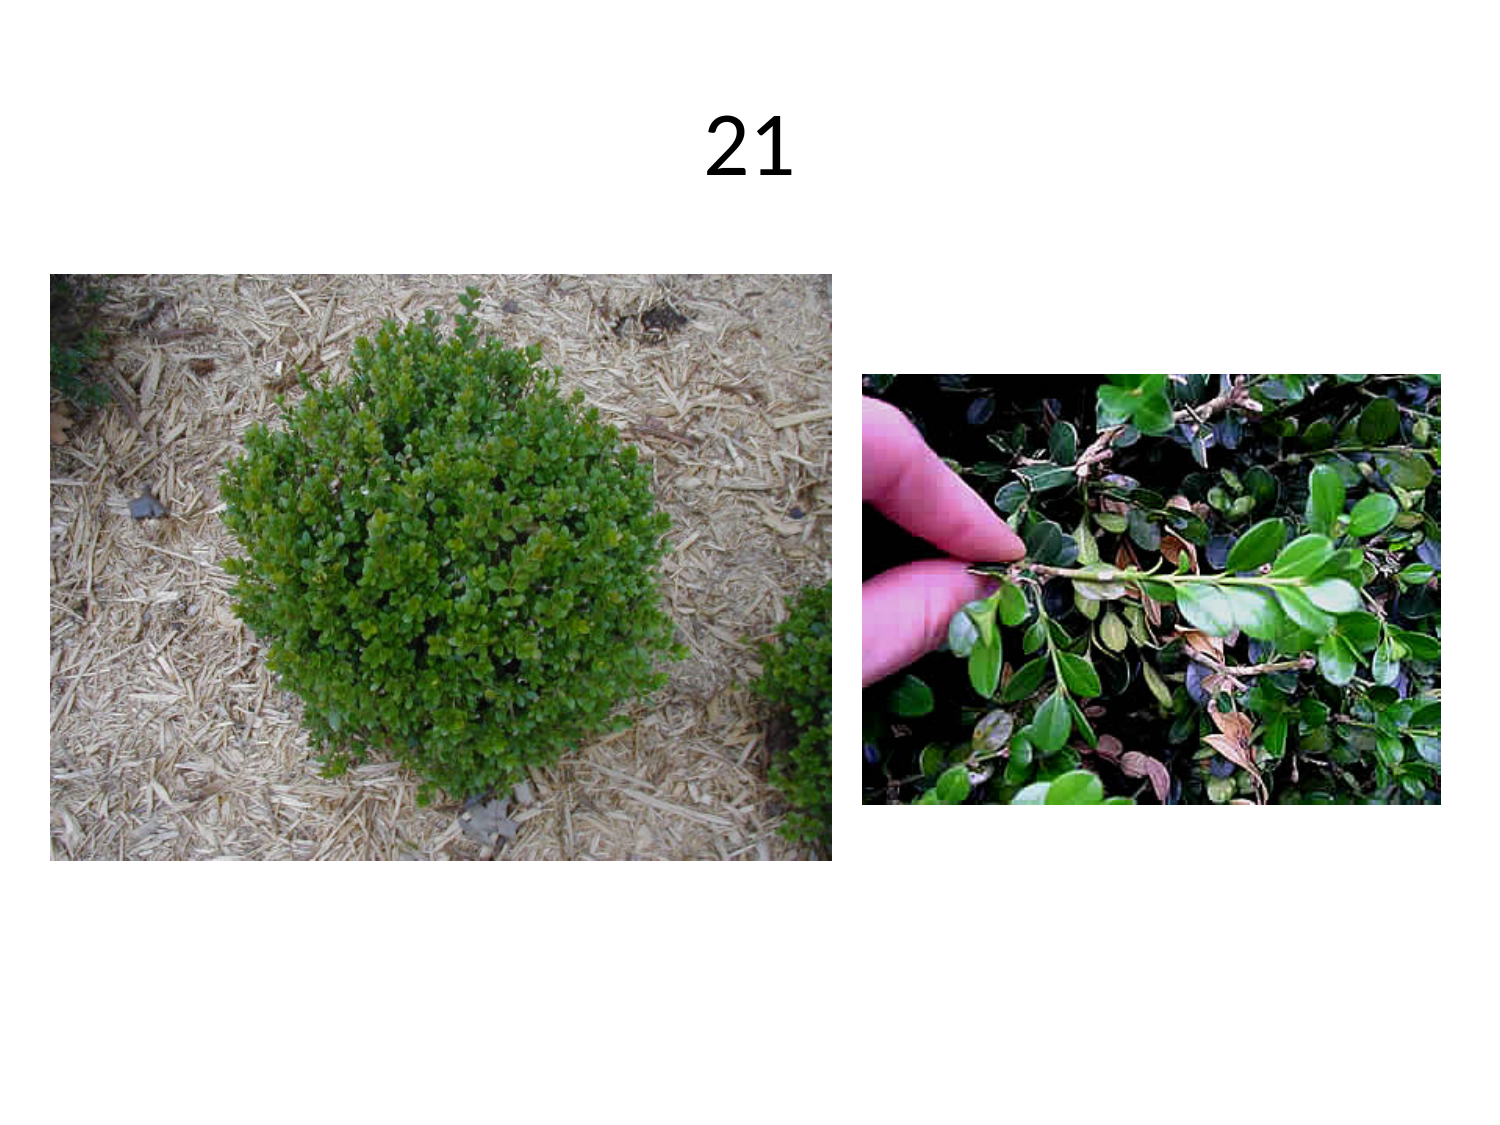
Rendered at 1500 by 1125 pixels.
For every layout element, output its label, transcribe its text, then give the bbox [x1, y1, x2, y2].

picture [862, 374, 1441, 805]
title 21 [75, 45, 1425, 233]
picture [49, 274, 832, 862]
